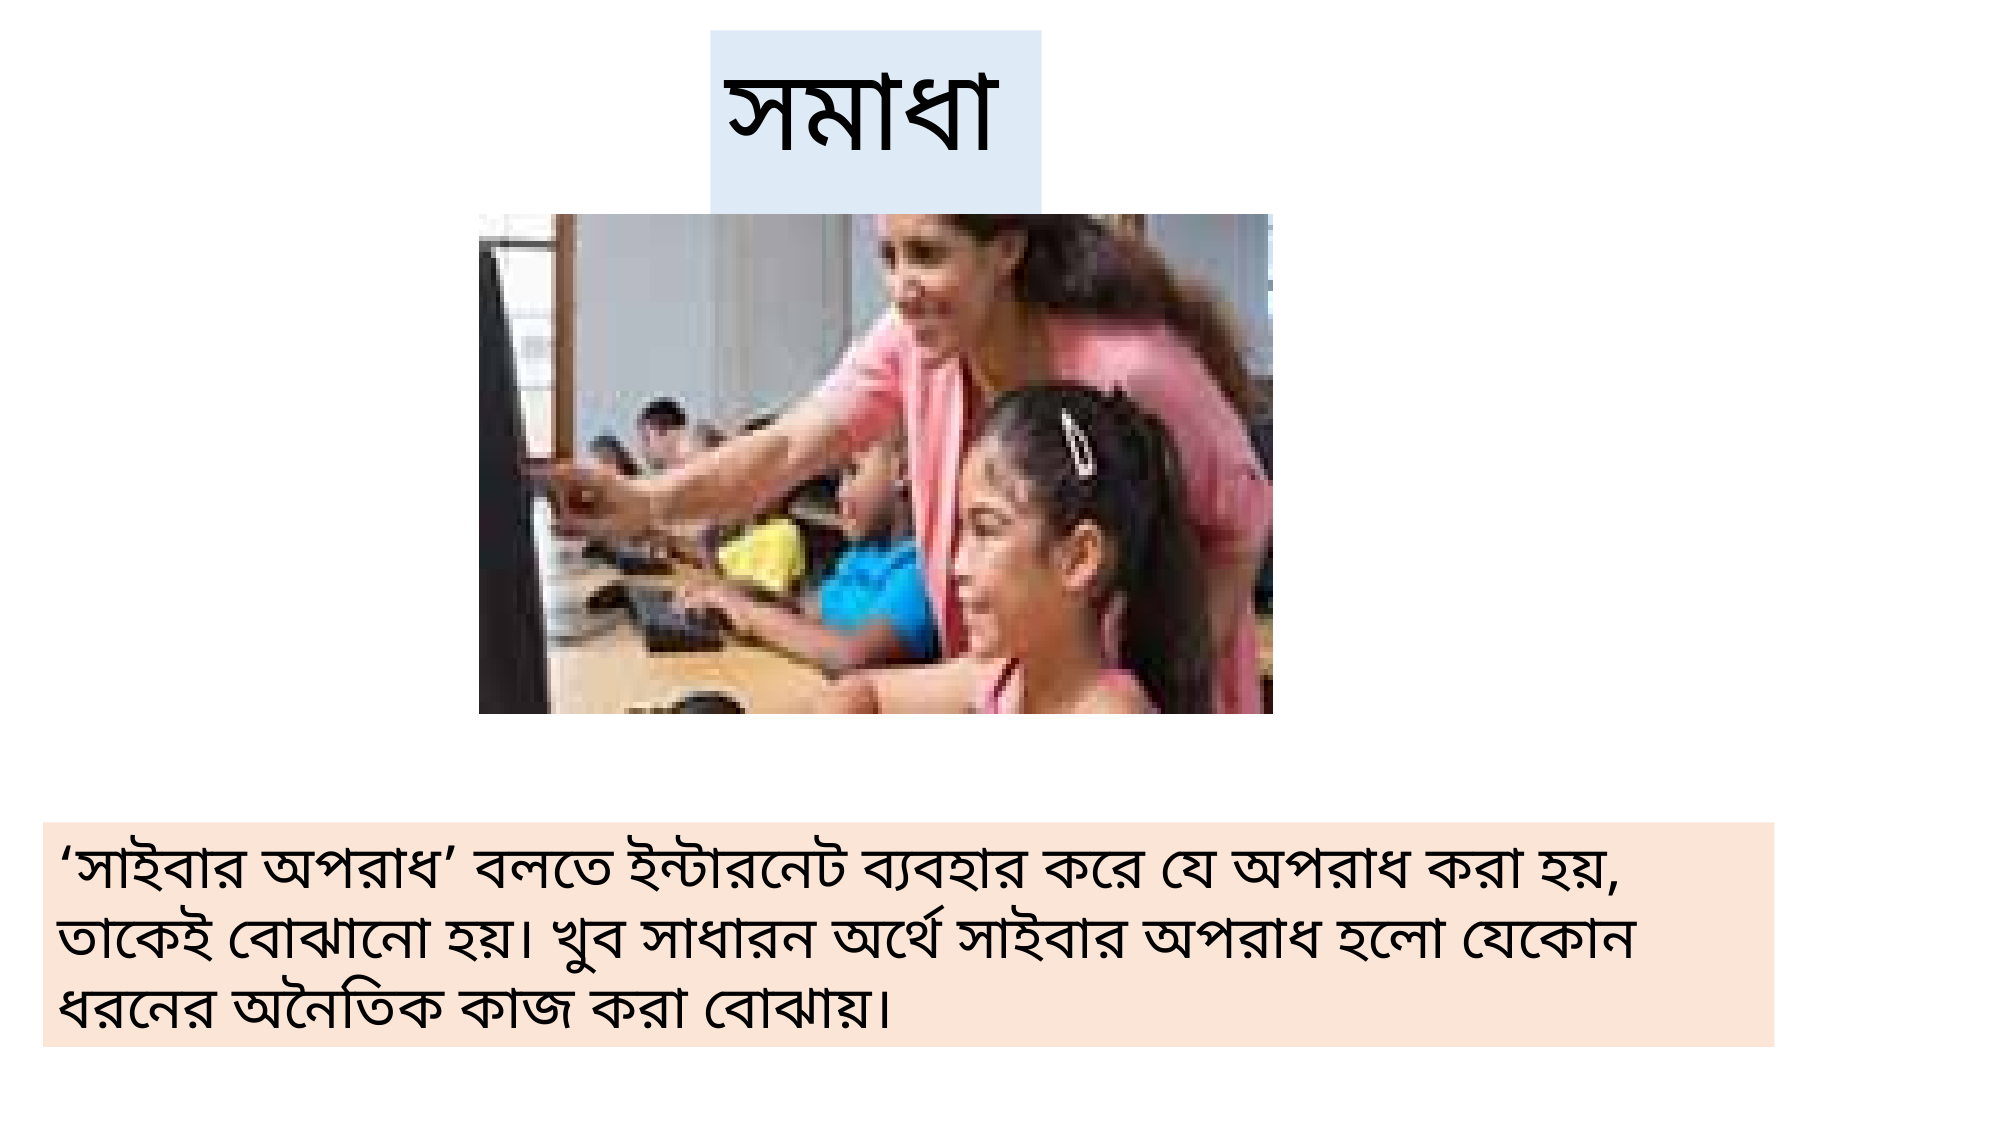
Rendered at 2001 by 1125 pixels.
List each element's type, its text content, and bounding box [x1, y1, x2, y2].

picture [479, 214, 1273, 714]
text_box ‘সাইবার অপরাধ’ বলতে ইন্টারনেট ব্যবহার করে যে অপরাধ করা হয়, তাকেই বোঝানো হয়। খুব সাধারন অর্থে সাইবার অপরাধ হলো যেকোন ধরনের অনৈতিক কাজ করা বোঝায়। [43, 822, 1775, 1047]
text_box সমাধান [710, 30, 1042, 214]
